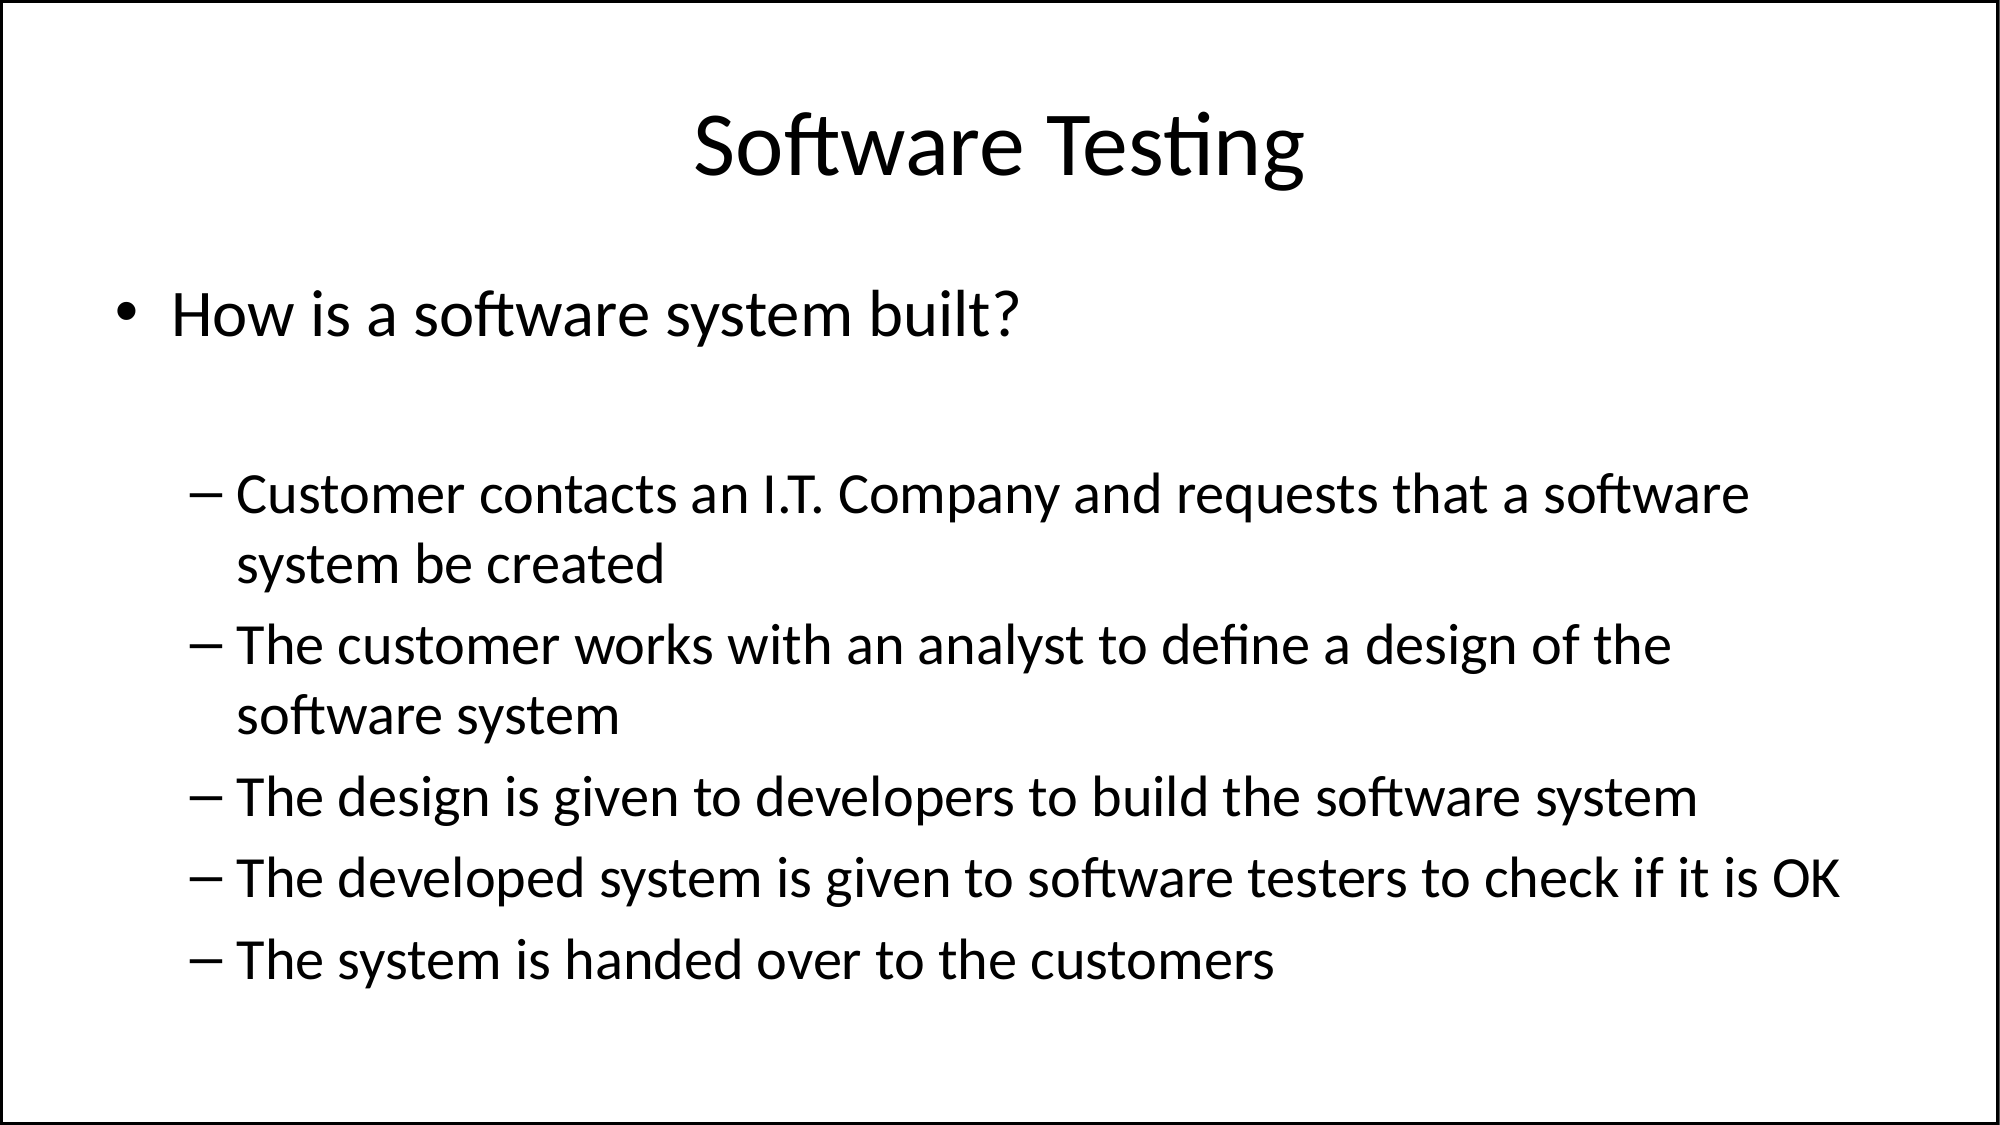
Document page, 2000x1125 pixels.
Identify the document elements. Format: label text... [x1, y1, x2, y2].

list How is a software system built? Customer contacts an I.T. Company and requests that a software system be created The customer works with an analyst to define a design of the software system The design is given to developers to build the software system The developed system is given to software testers to check if it is OK The system is handed over to the customers [99, 262, 1900, 1005]
title Software Testing [99, 45, 1900, 233]
